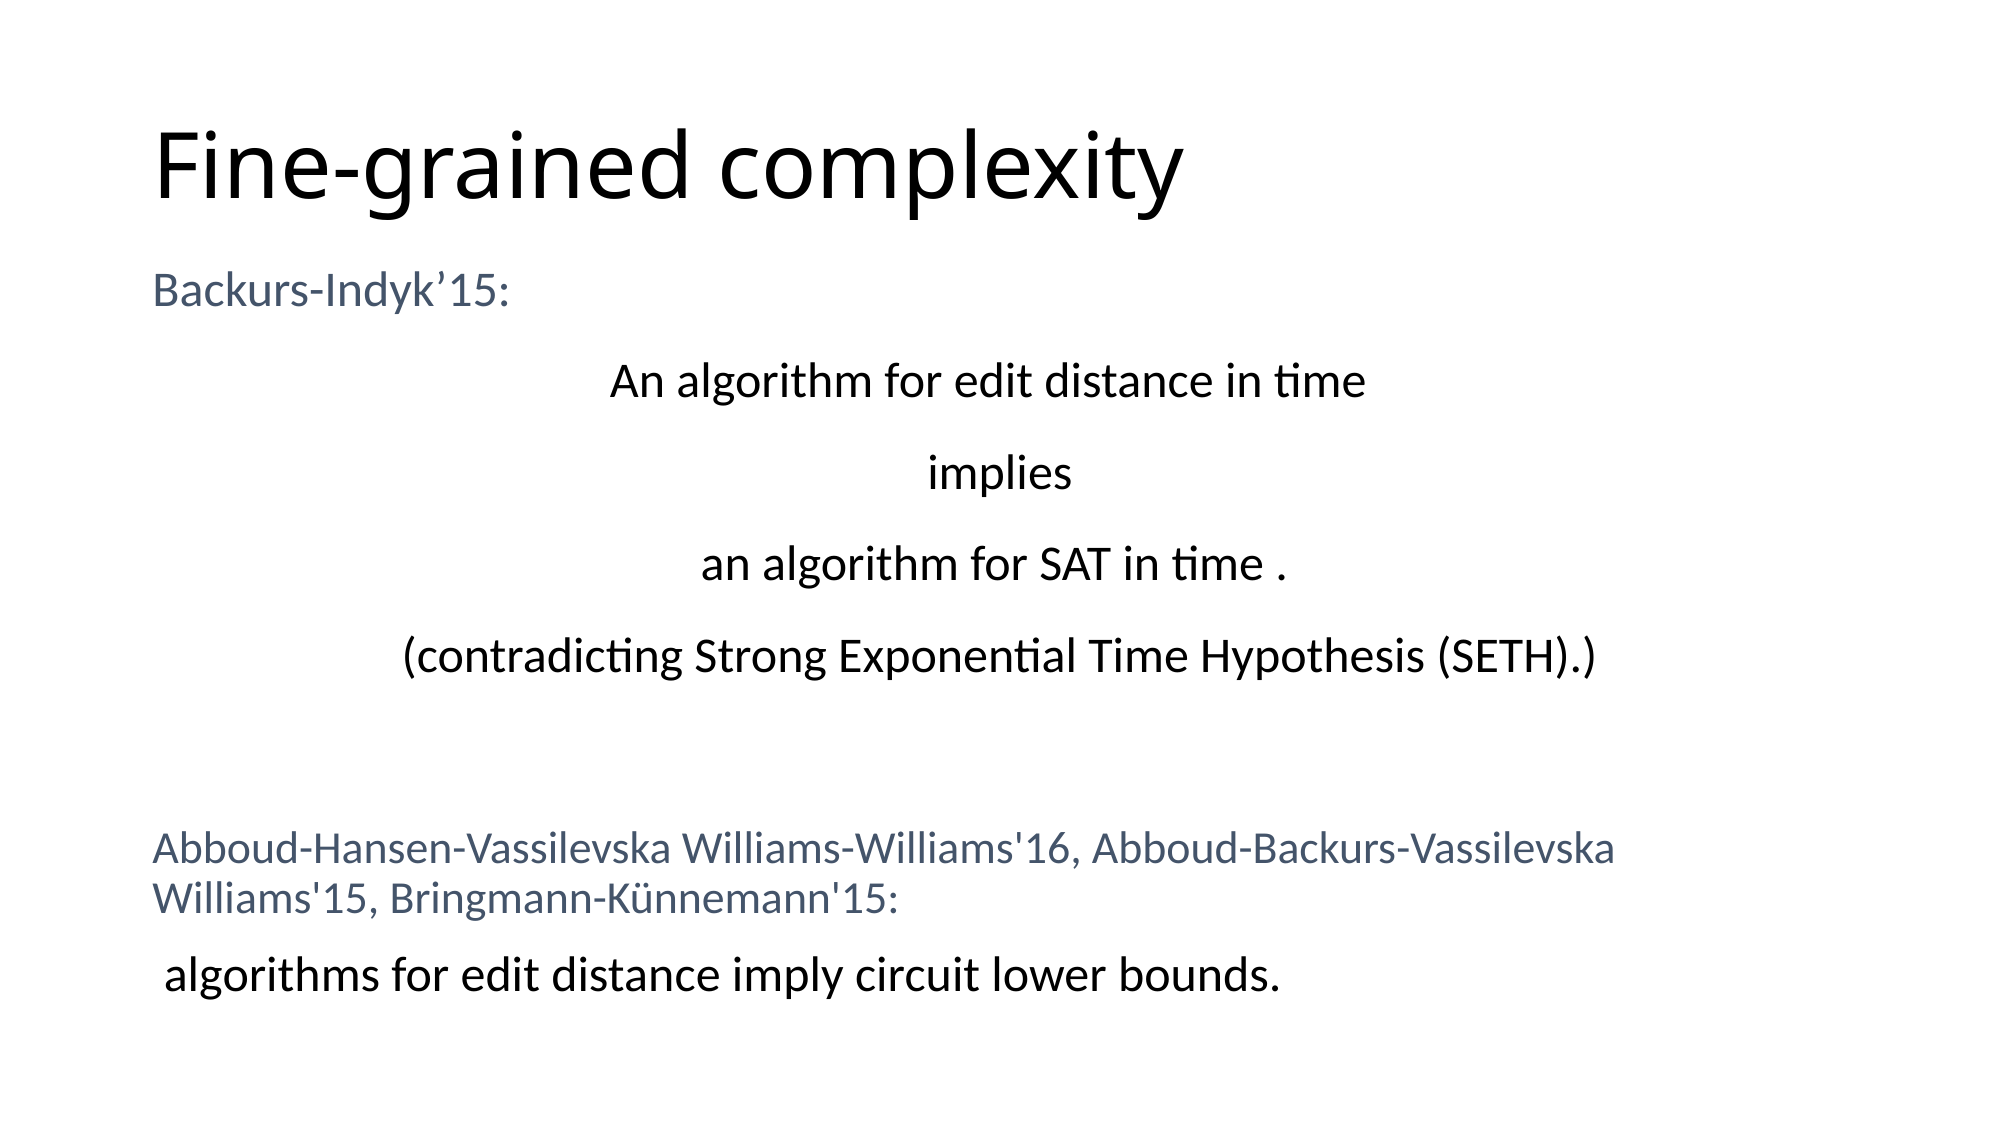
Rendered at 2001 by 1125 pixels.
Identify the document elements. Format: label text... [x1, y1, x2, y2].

title Fine-grained complexity [137, 59, 1863, 278]
